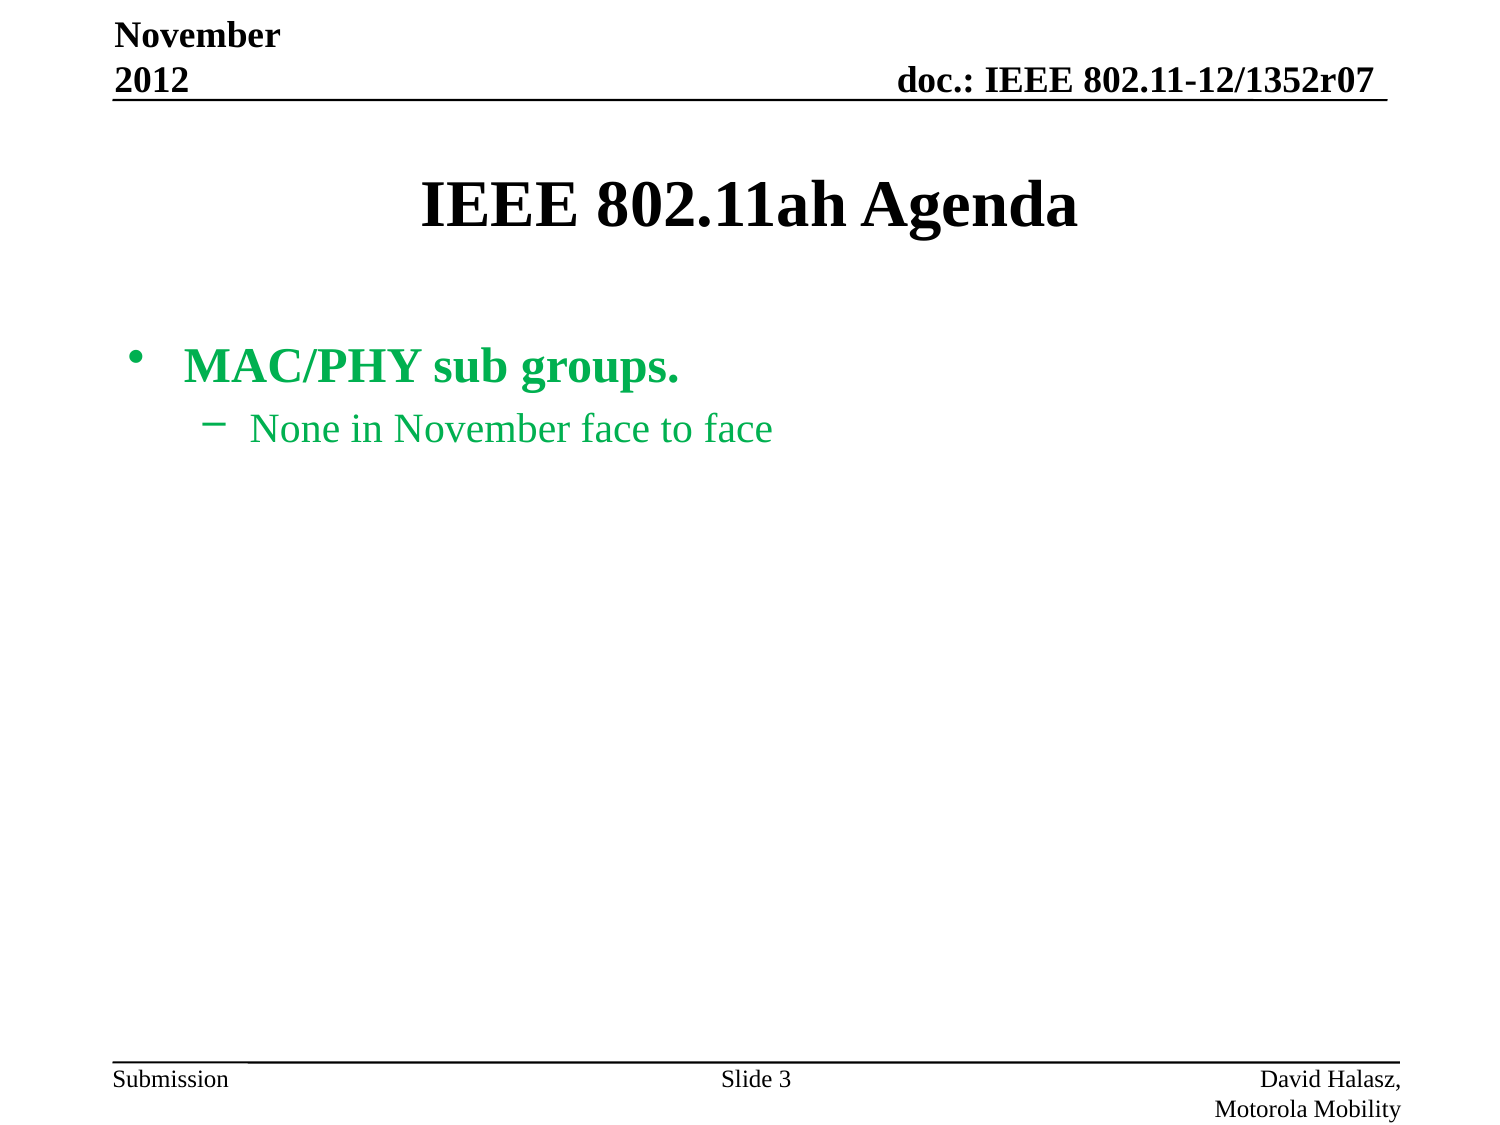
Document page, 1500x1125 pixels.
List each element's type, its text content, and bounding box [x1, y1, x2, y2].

slide_number Slide 3 [712, 1061, 800, 1093]
title IEEE 802.11ah Agenda [112, 112, 1388, 288]
list MAC/PHY sub groups. None in November face to face [112, 324, 1388, 1001]
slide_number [114, 54, 333, 101]
footer David Halasz, Motorola Mobility [1185, 1061, 1402, 1093]
